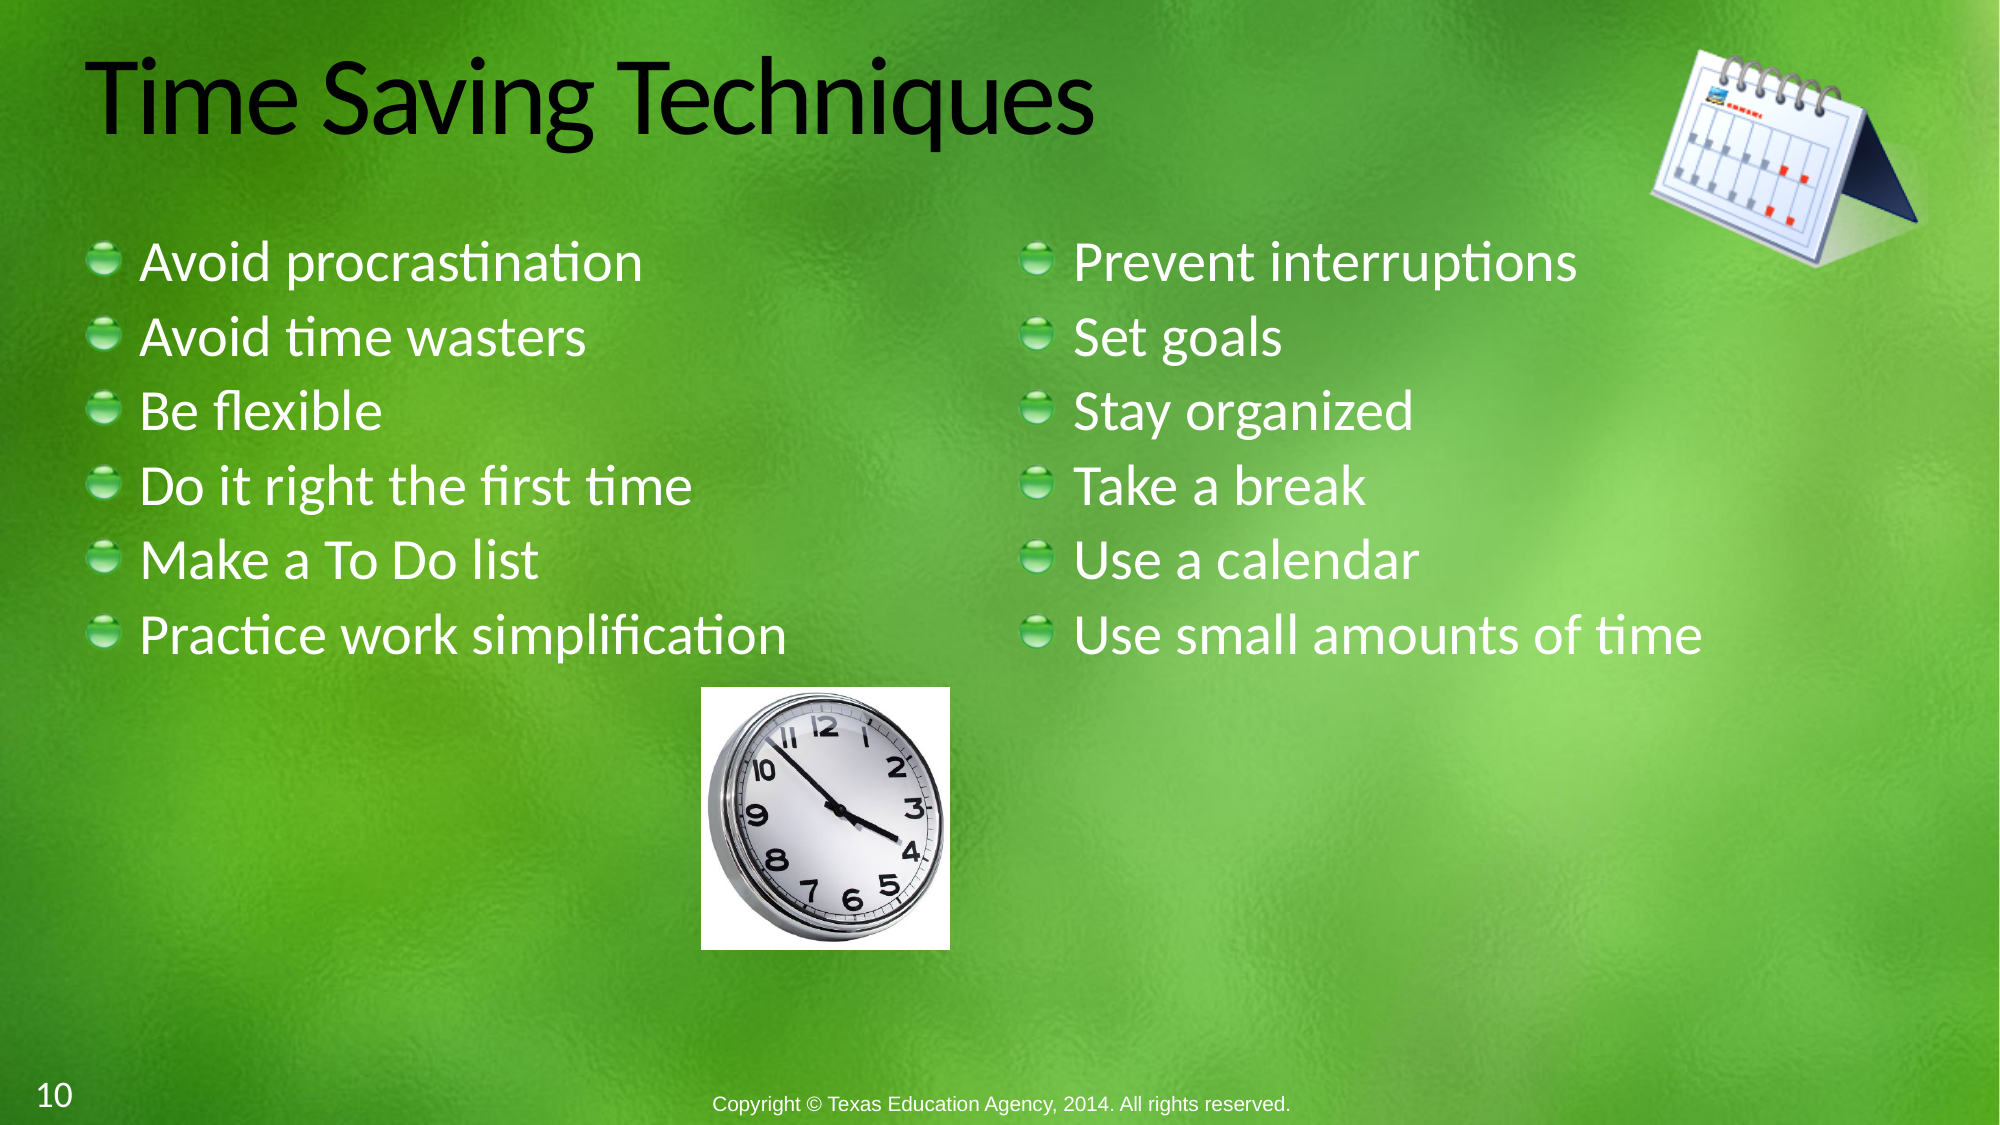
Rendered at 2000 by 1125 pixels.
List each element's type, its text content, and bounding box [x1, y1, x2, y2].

title Time Saving Techniques [84, 37, 1640, 161]
text_box Copyright © Texas Education Agency, 2014. All rights reserved. [626, 1082, 1377, 1123]
picture [0, 0, 2000, 1125]
list Prevent interruptions Set goals Stay organized Take a break Use a calendar Use small amounts of time [1016, 231, 1938, 950]
list Avoid procrastination Avoid time wasters Be flexible Do it right the first time Make a To Do list Practice work simplification [83, 231, 950, 950]
slide_number 10 [19, 1062, 113, 1100]
